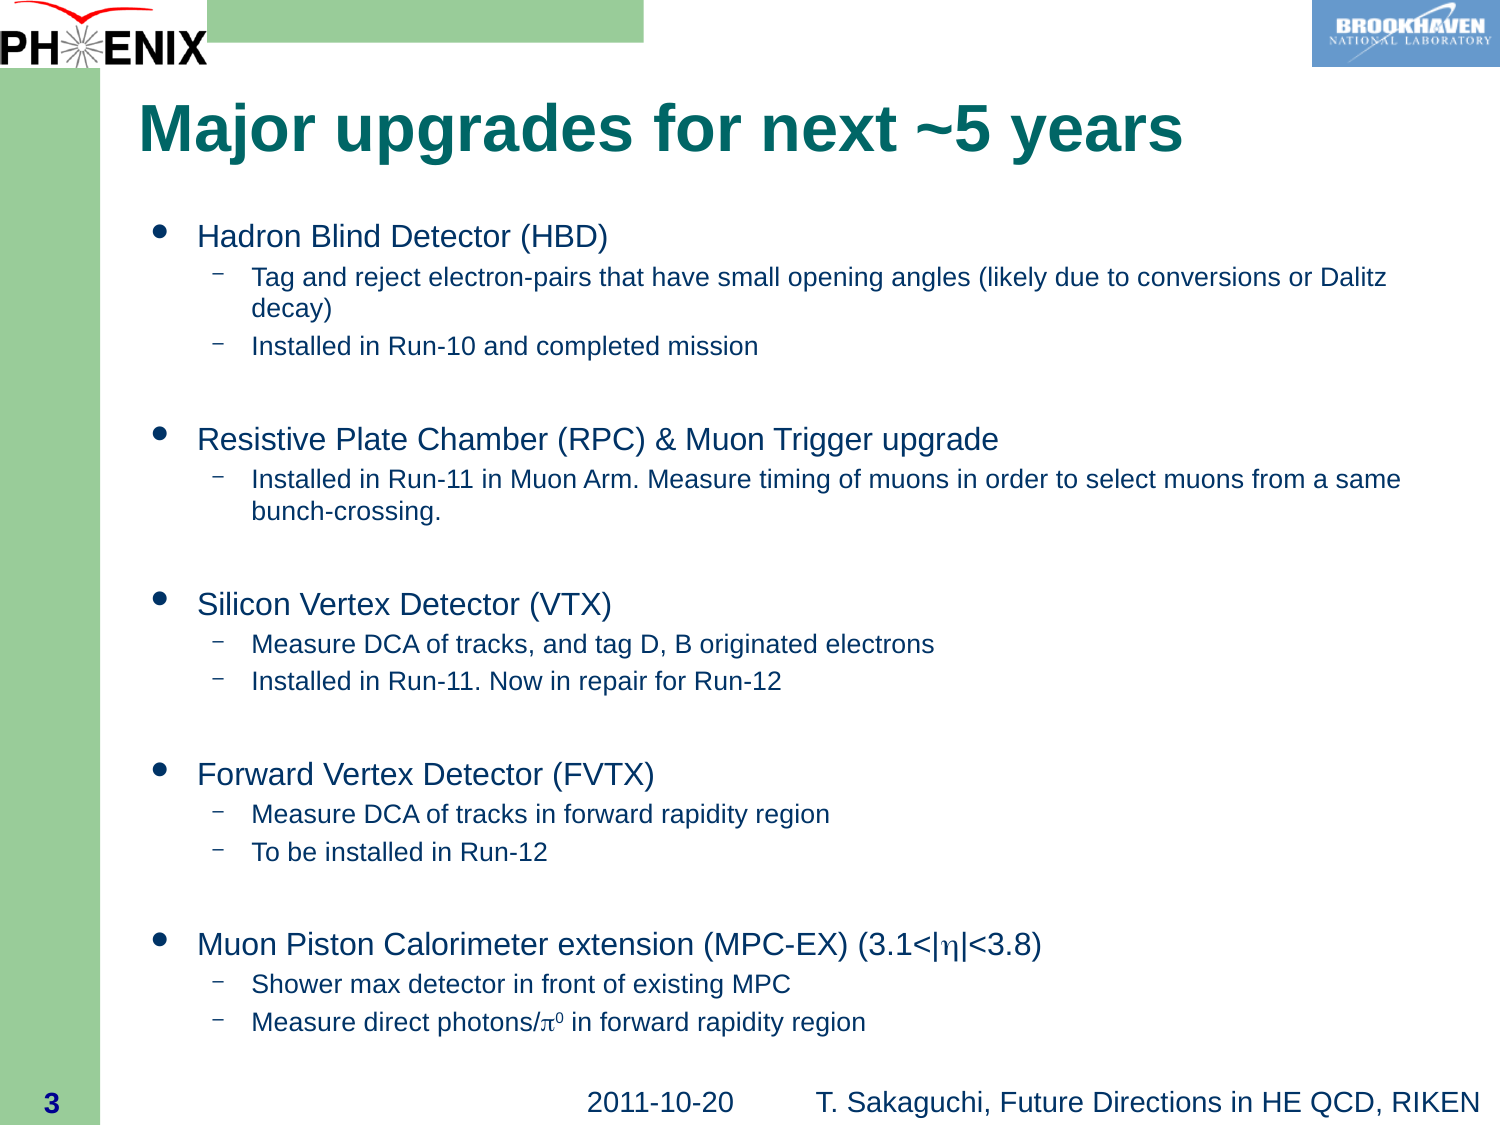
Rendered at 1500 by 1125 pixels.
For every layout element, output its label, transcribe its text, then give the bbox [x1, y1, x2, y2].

slide_number 3 [3, 1046, 101, 1125]
footer T. Sakaguchi, Future Directions in HE QCD, RIKEN [796, 1070, 1500, 1125]
title Major upgrades for next ~5 years [123, 77, 1425, 174]
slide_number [399, 1070, 750, 1125]
picture [1312, 0, 1500, 67]
list Hadron Blind Detector (HBD) Tag and reject electron-pairs that have small opening angles (likely due to conversions or Dalitz decay) Installed in Run-10 and completed mission Resistive Plate Chamber (RPC) & Muon Trigger upgrade Installed in Run-11 in Muon Arm. Measure timing of muons in order to select muons from a same bunch-crossing. Silicon Vertex Detector (VTX) Measure DCA of tracks, and tag D, B originated electrons Installed in Run-11. Now in repair for Run-12 Forward Vertex Detector (FVTX) Measure DCA of tracks in forward rapidity region To be installed in Run-12 Muon Piston Calorimeter extension (MPC-EX) (3.1<|h|<3.8) Shower max detector in front of existing MPC Measure direct photons/p0 in forward rapidity region [135, 207, 1422, 1048]
picture [0, 0, 207, 68]
